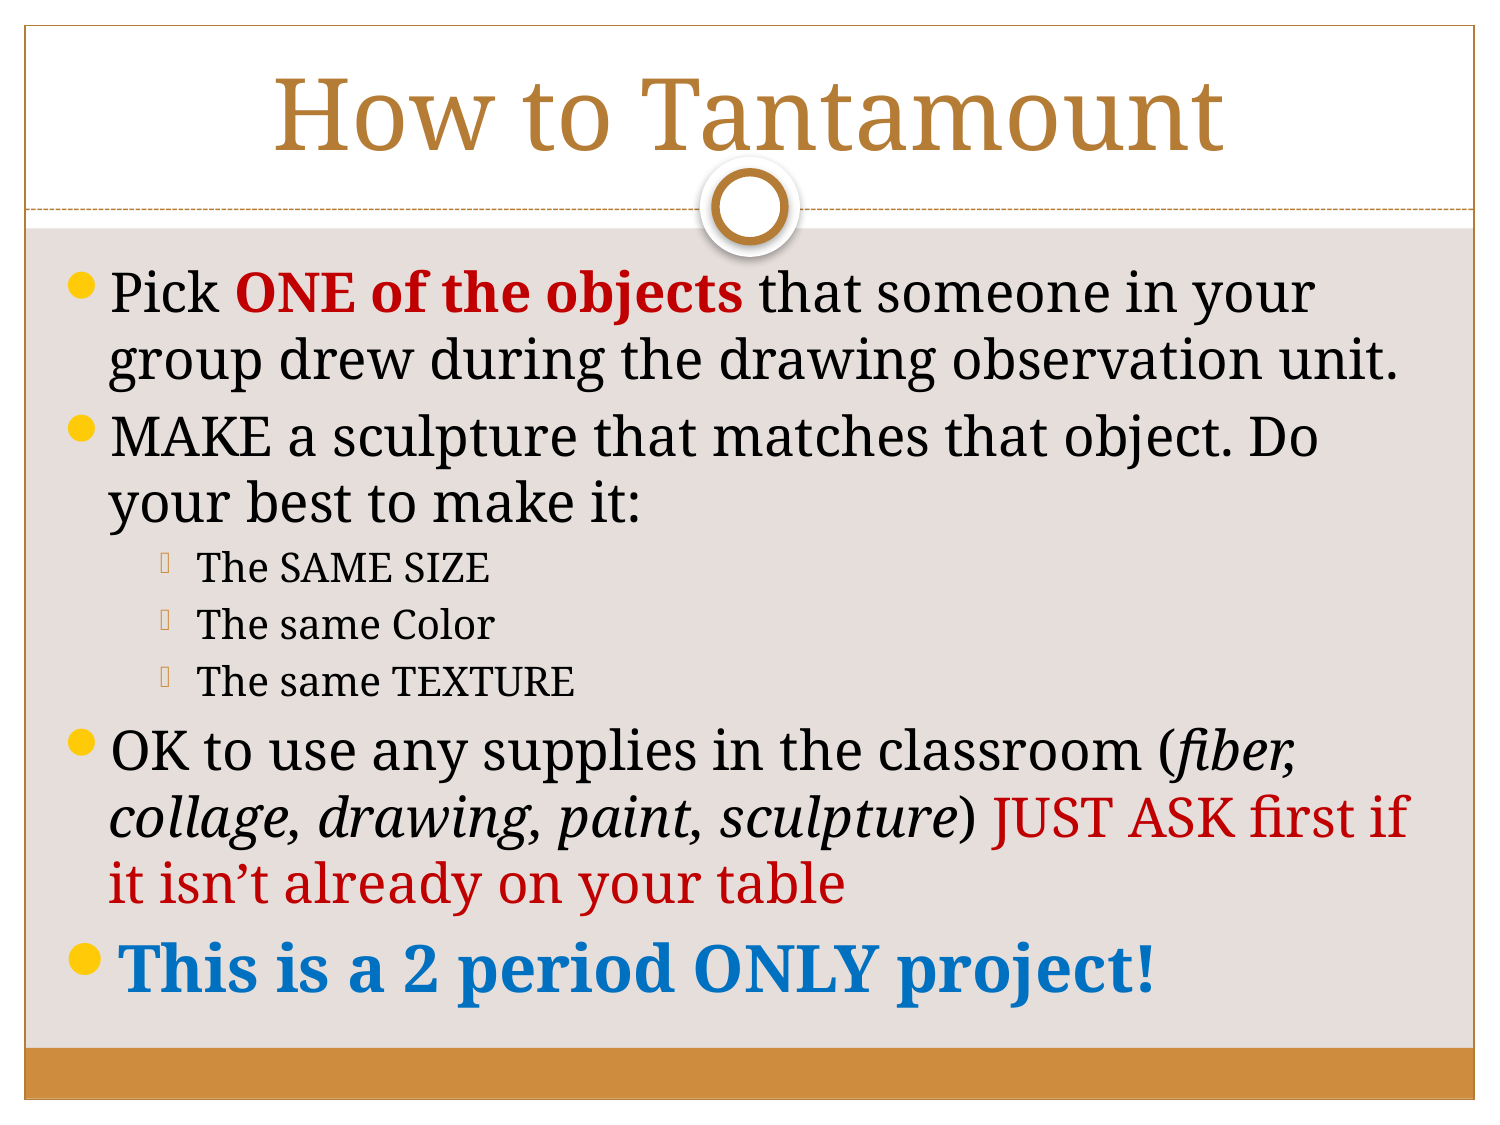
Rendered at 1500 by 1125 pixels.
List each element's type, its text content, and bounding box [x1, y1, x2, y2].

title How to Tantamount [49, 53, 1450, 179]
list Pick ONE of the objects that someone in your group drew during the drawing observation unit. MAKE a sculpture that matches that object. Do your best to make it: The SAME SIZE The same Color The same TEXTURE OK to use any supplies in the classroom (fiber, collage, drawing, paint, sculpture) JUST ASK first if it isn’t already on your table This is a 2 period ONLY project! [49, 250, 1445, 1078]
